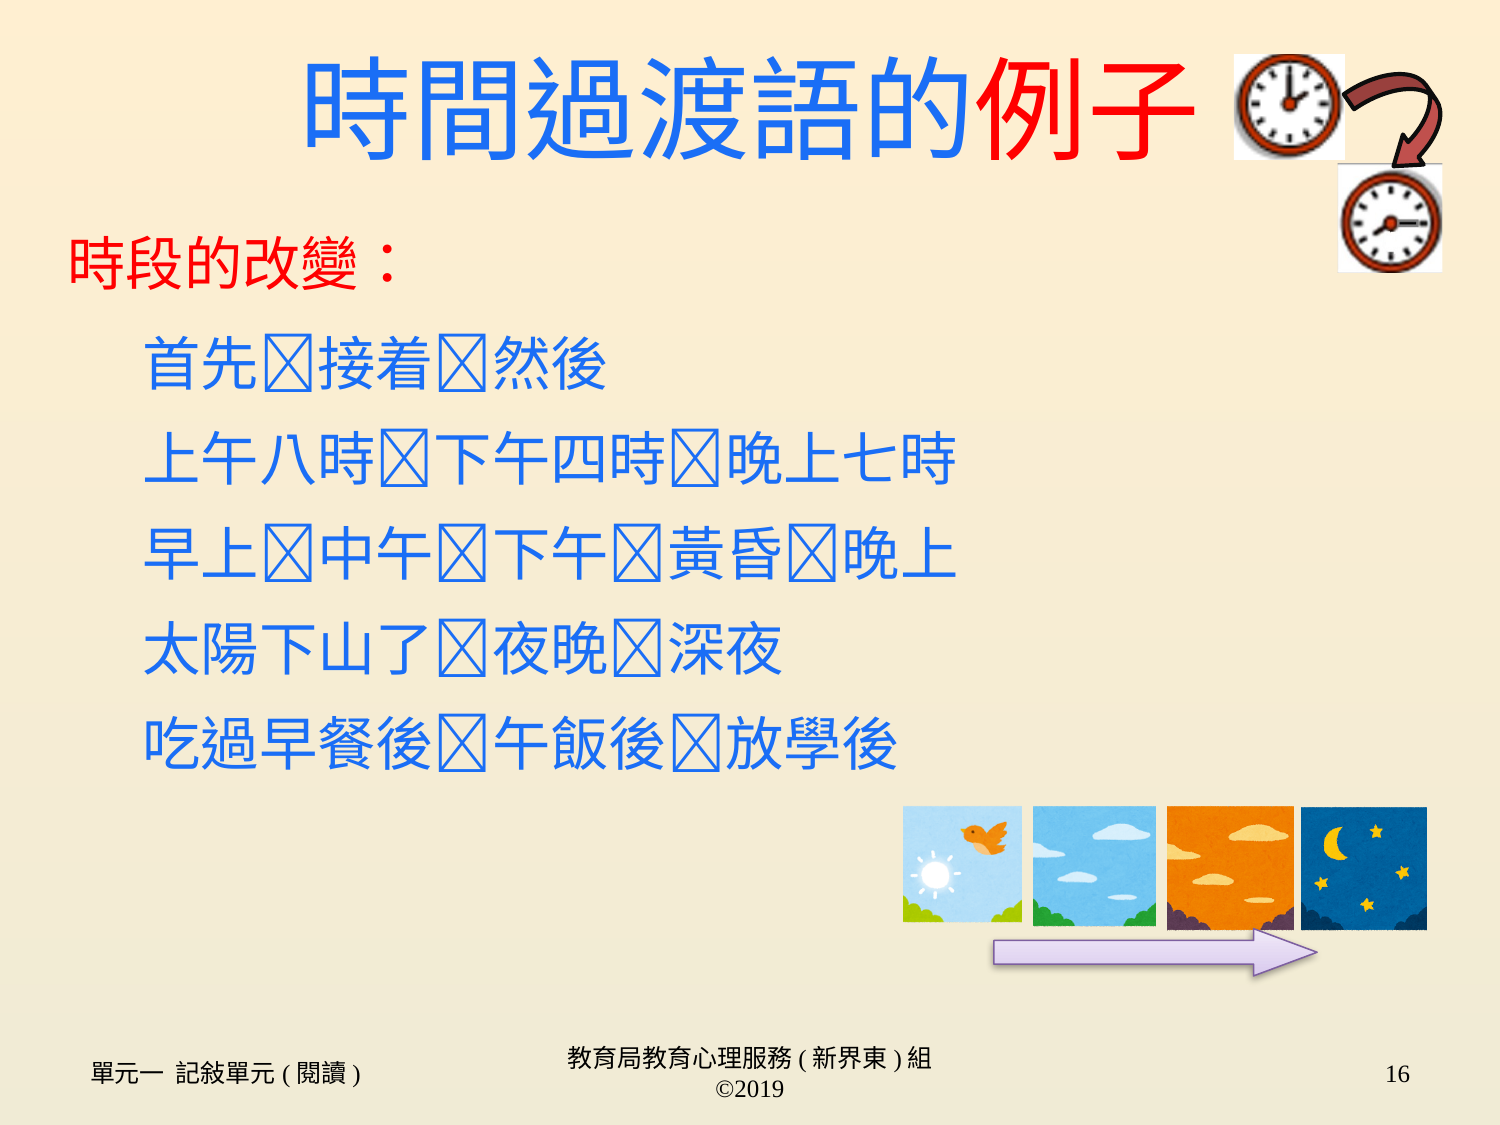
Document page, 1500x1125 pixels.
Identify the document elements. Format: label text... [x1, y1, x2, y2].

picture [1167, 804, 1294, 931]
picture [1301, 805, 1428, 931]
picture [1033, 804, 1156, 927]
slide_number 單元一 記敍單元(閱讀) [75, 1042, 425, 1103]
picture [903, 804, 1022, 923]
text_box 時段的改變： 首先接着然後 上午八時下午四時晚上七時 早上中午下午黃昏晚上 太陽下山了夜晚深夜 吃過早餐後午飯後放學後 [53, 219, 1392, 1067]
footer 教育局教育心理服務(新界東)組 ©2019 [512, 1042, 988, 1103]
title 時間過渡語的例子 [75, 0, 1425, 218]
text_box [993, 939, 1318, 977]
slide_number 16 [1074, 1042, 1425, 1103]
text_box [1233, 54, 1443, 273]
